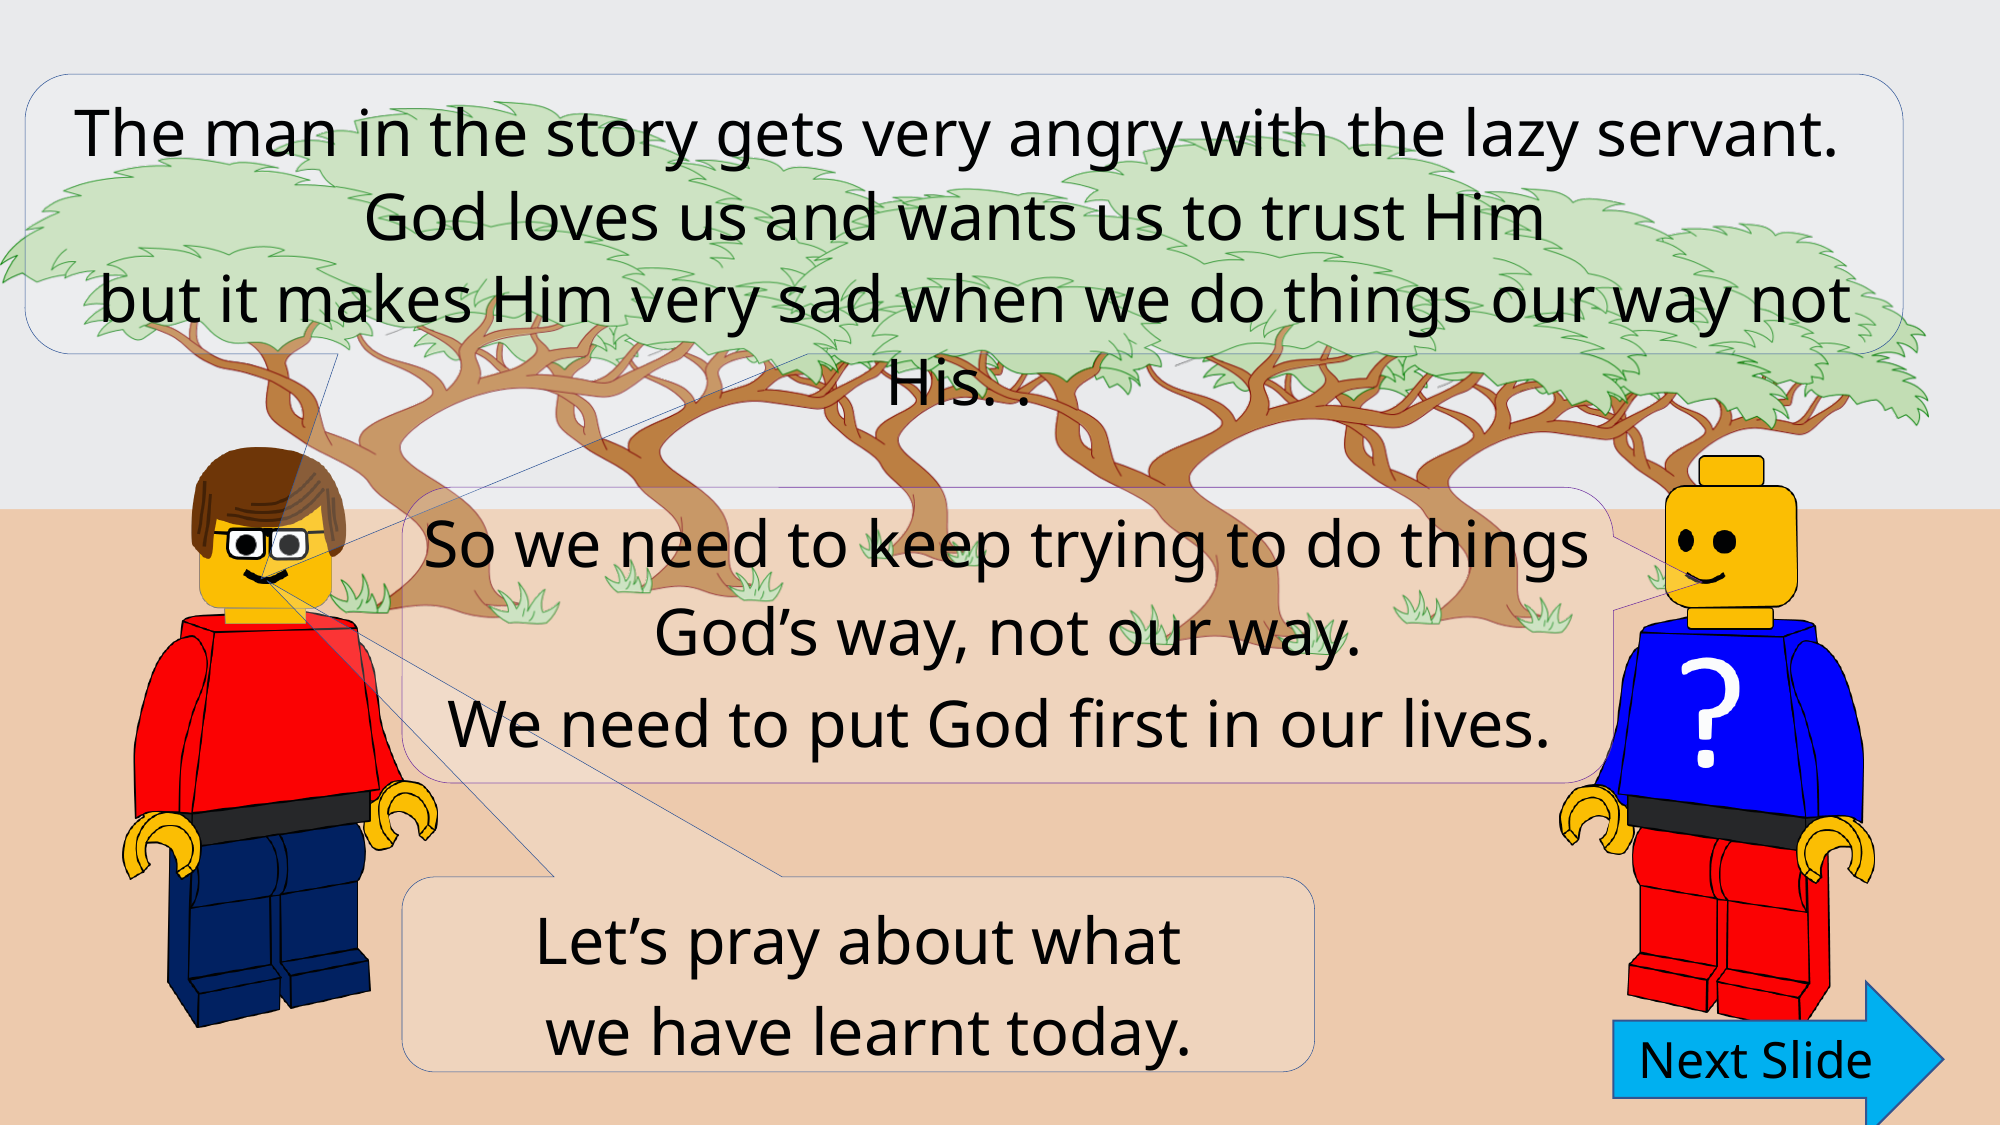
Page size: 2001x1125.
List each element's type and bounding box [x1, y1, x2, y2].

text_box [0, 0, 2000, 1125]
text_box [401, 876, 1315, 1072]
picture [122, 447, 438, 1028]
text_box [25, 74, 1904, 354]
picture [1559, 455, 1875, 1032]
text_box [402, 487, 1614, 783]
text_box [1613, 981, 1944, 1125]
